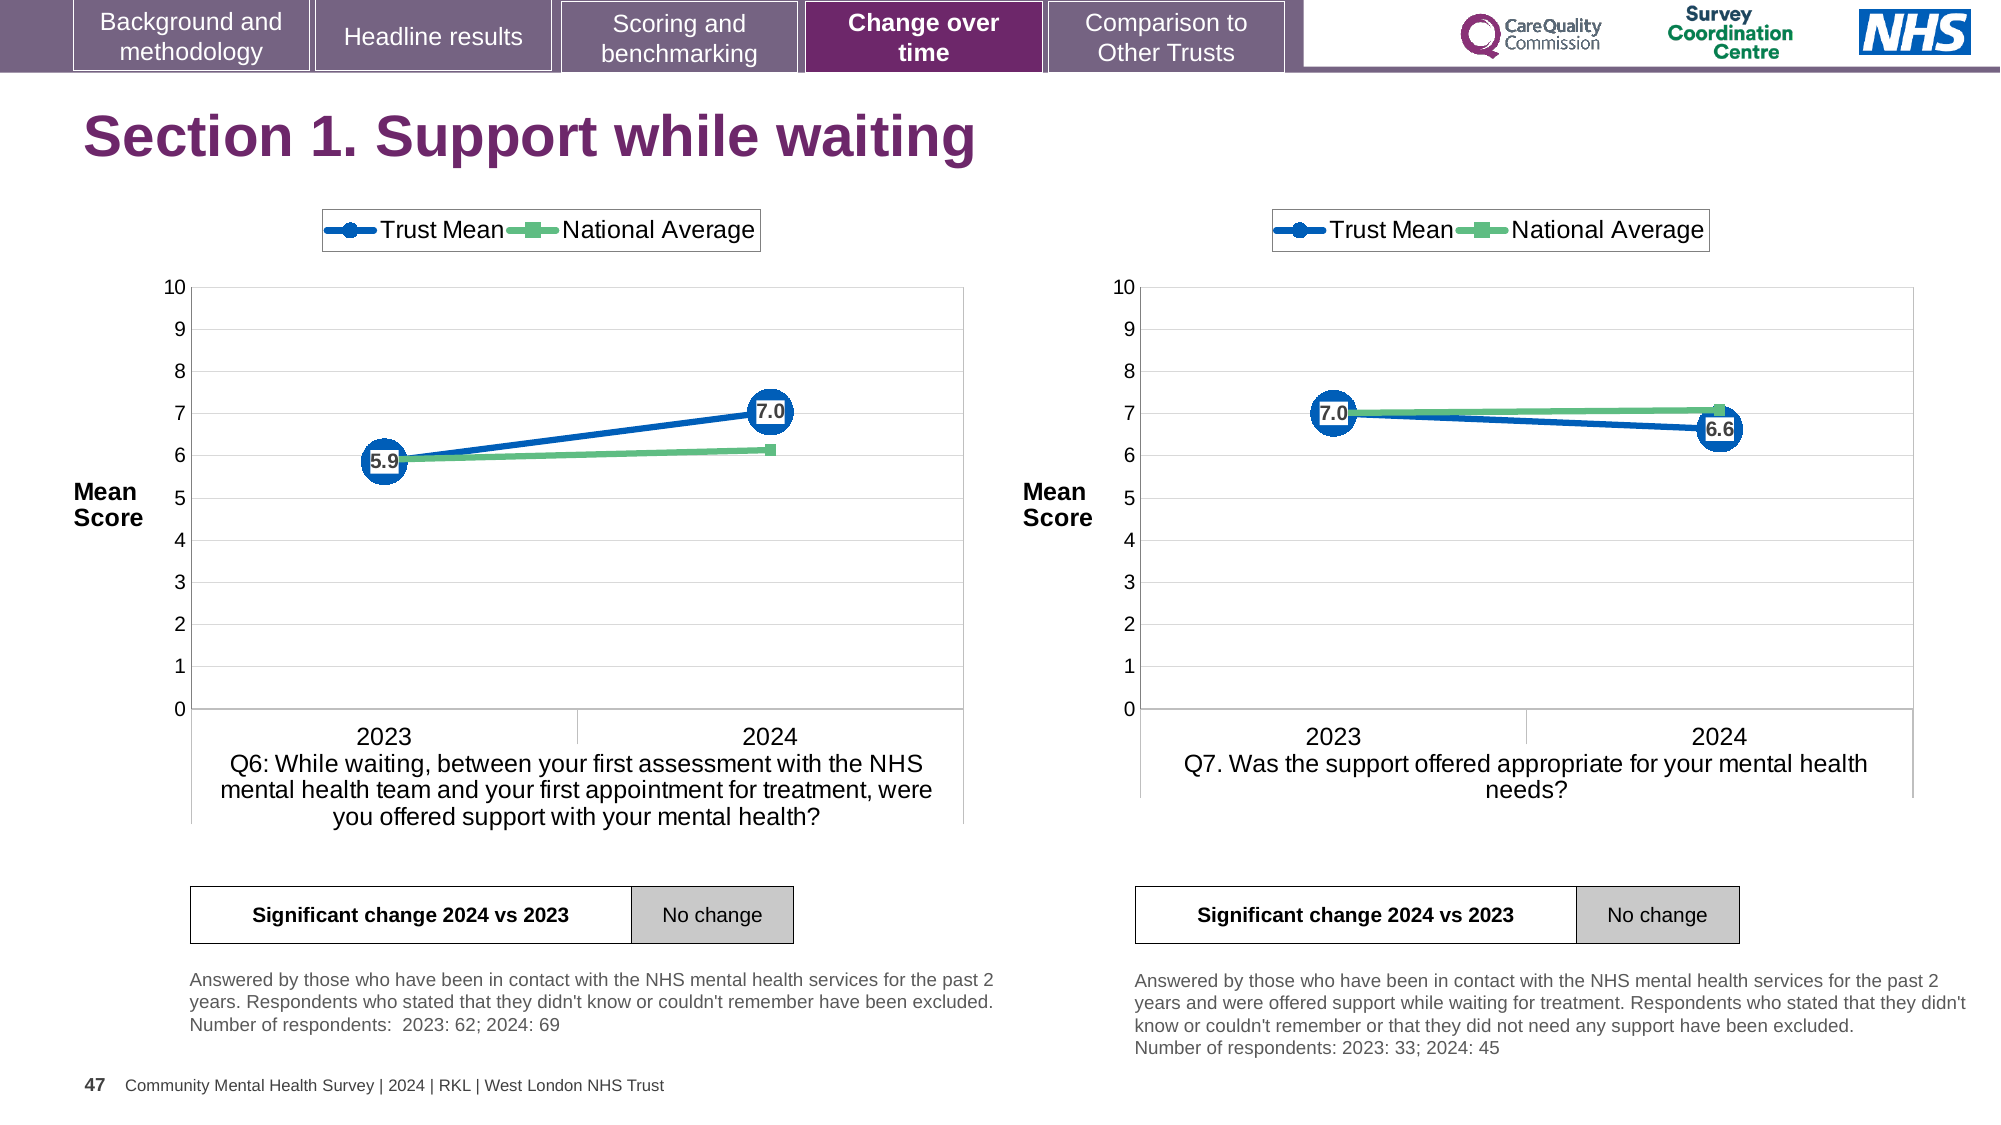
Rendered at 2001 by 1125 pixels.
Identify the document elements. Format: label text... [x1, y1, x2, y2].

text_box Answered by those who have been in contact with the NHS mental health services for the past 2 years. Respondents who stated that they didn't know or couldn't remember have been excluded. Number of respondents: 2023: 62; 2024: 69 [174, 959, 1039, 1043]
text_box 47 [84, 1065, 122, 1125]
picture [1666, 3, 1794, 61]
picture [1859, 9, 1971, 55]
chart [68, 207, 966, 858]
table_header No change [1577, 887, 1739, 943]
table_header Significant change 2024 vs 2023 [191, 887, 631, 943]
chart [1018, 207, 1916, 858]
picture [1460, 13, 1602, 59]
table_header No change [632, 887, 793, 943]
text_box Answered by those who have been in contact with the NHS mental health services for the past 2 years and were offered support while waiting for treatment. Respondents who stated that they didn't know or couldn't remember or that they did not need any support have been excluded. Number of respondents: 2023: 33; 2024: 45 [1119, 960, 1984, 1089]
table_header Significant change 2024 vs 2023 [1136, 887, 1576, 943]
title Section 1. Support while waiting [68, 83, 1942, 191]
